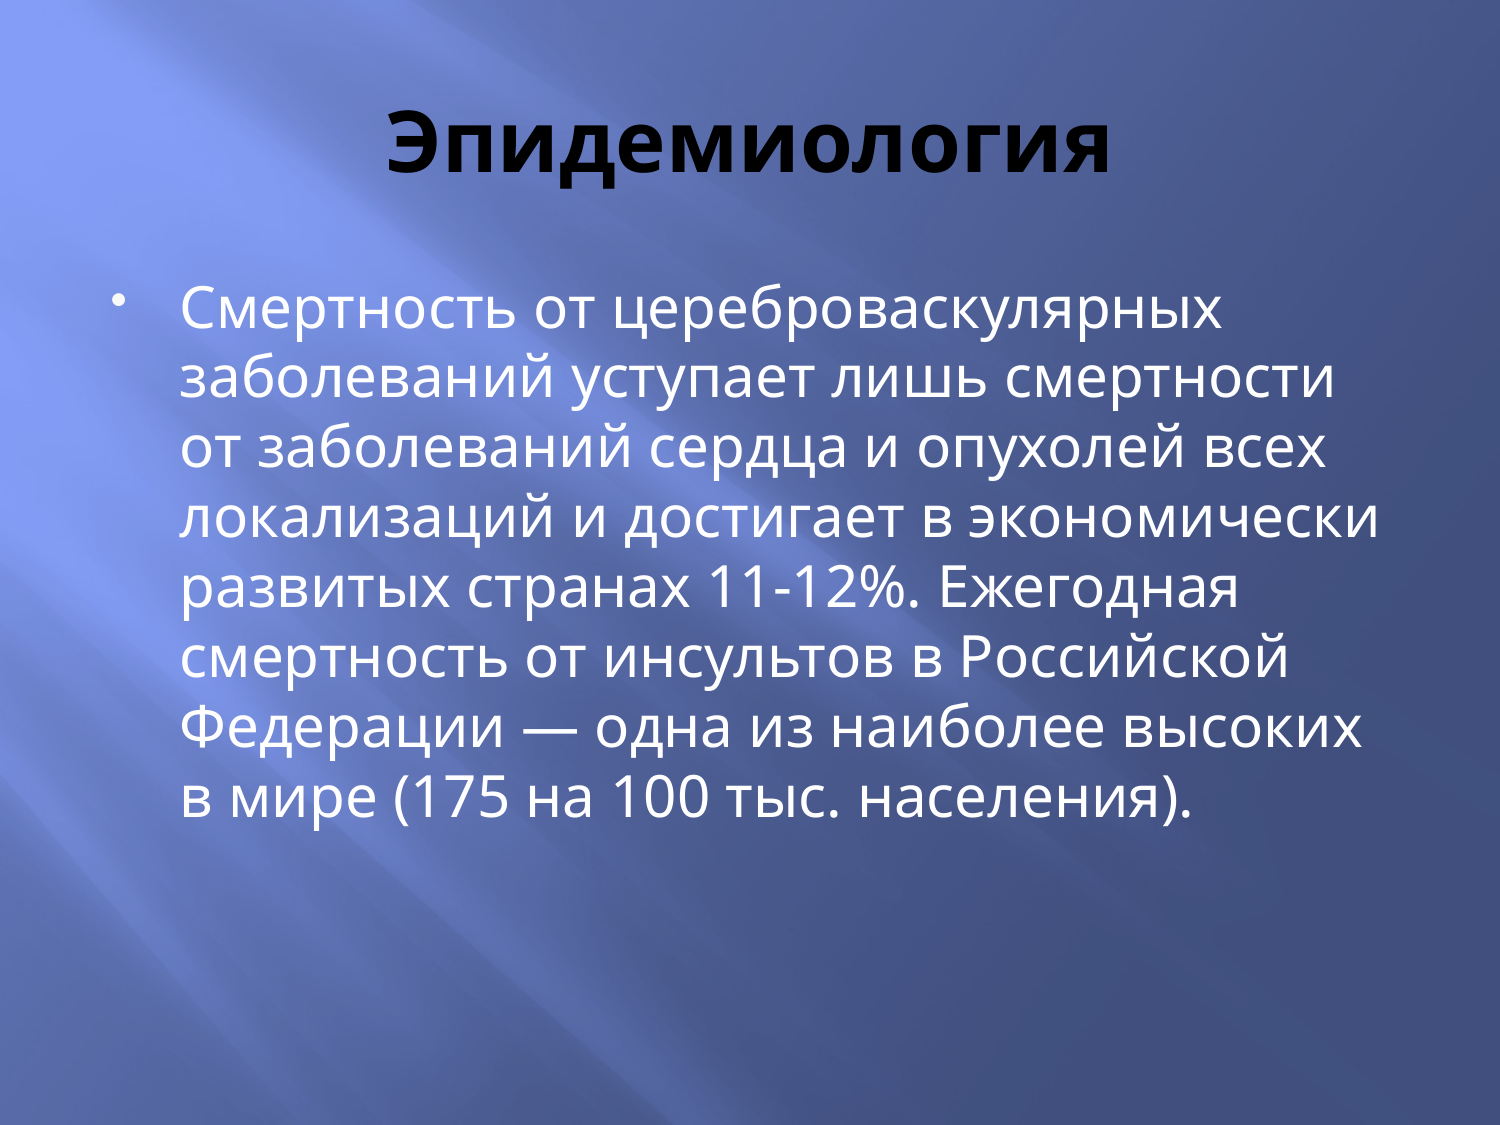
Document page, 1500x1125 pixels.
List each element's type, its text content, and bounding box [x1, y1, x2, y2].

list Смертность от цереброваскулярных заболеваний уступает лишь смертности от заболеваний сердца и опухолей всех локализаций и достигает в экономически развитых странах 11-12%. Ежегодная смертность от инсультов в Российской Федерации — одна из наиболее высоких в мире (175 на 100 тыс. населения). [75, 262, 1425, 1035]
title Эпидемиология [75, 45, 1425, 233]
